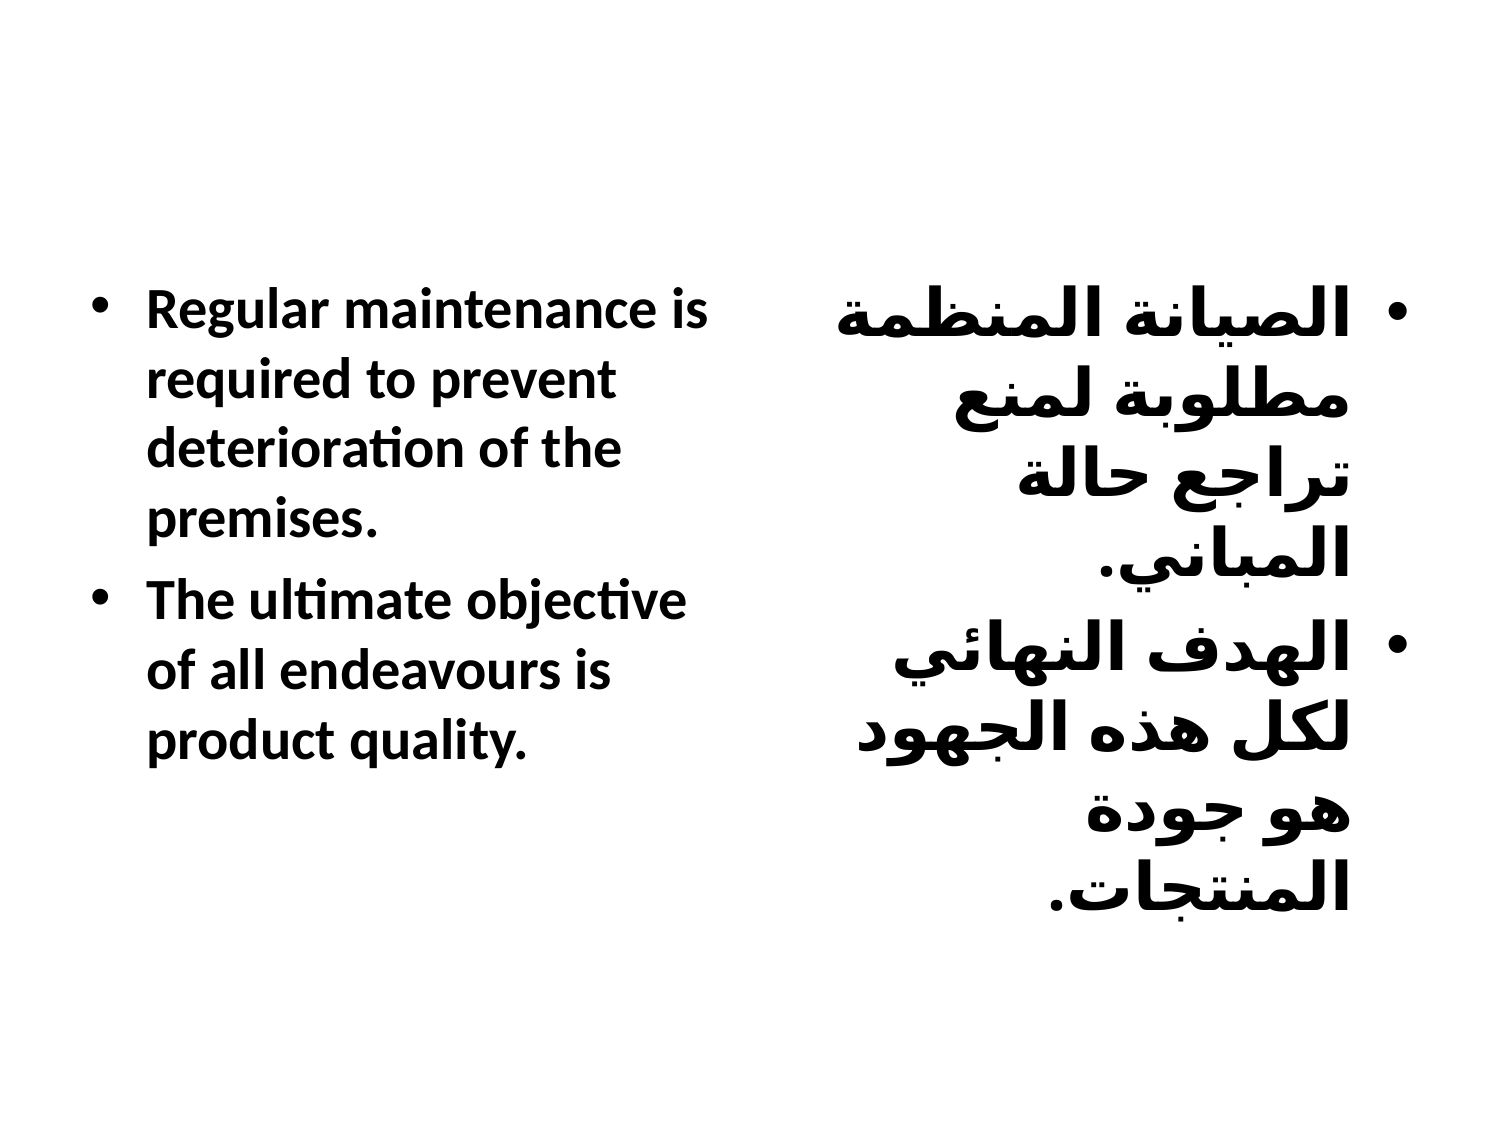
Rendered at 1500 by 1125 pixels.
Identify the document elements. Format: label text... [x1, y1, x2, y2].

list Regular maintenance is required to prevent deterioration of the premises. The ultimate objective of all endeavours is product quality. [75, 262, 738, 1005]
list الصيانة المنظمة مطلوبة لمنع تراجع حالة المباني. الهدف النهائي لكل هذه الجهود هو جودة المنتجات. [762, 262, 1425, 1005]
